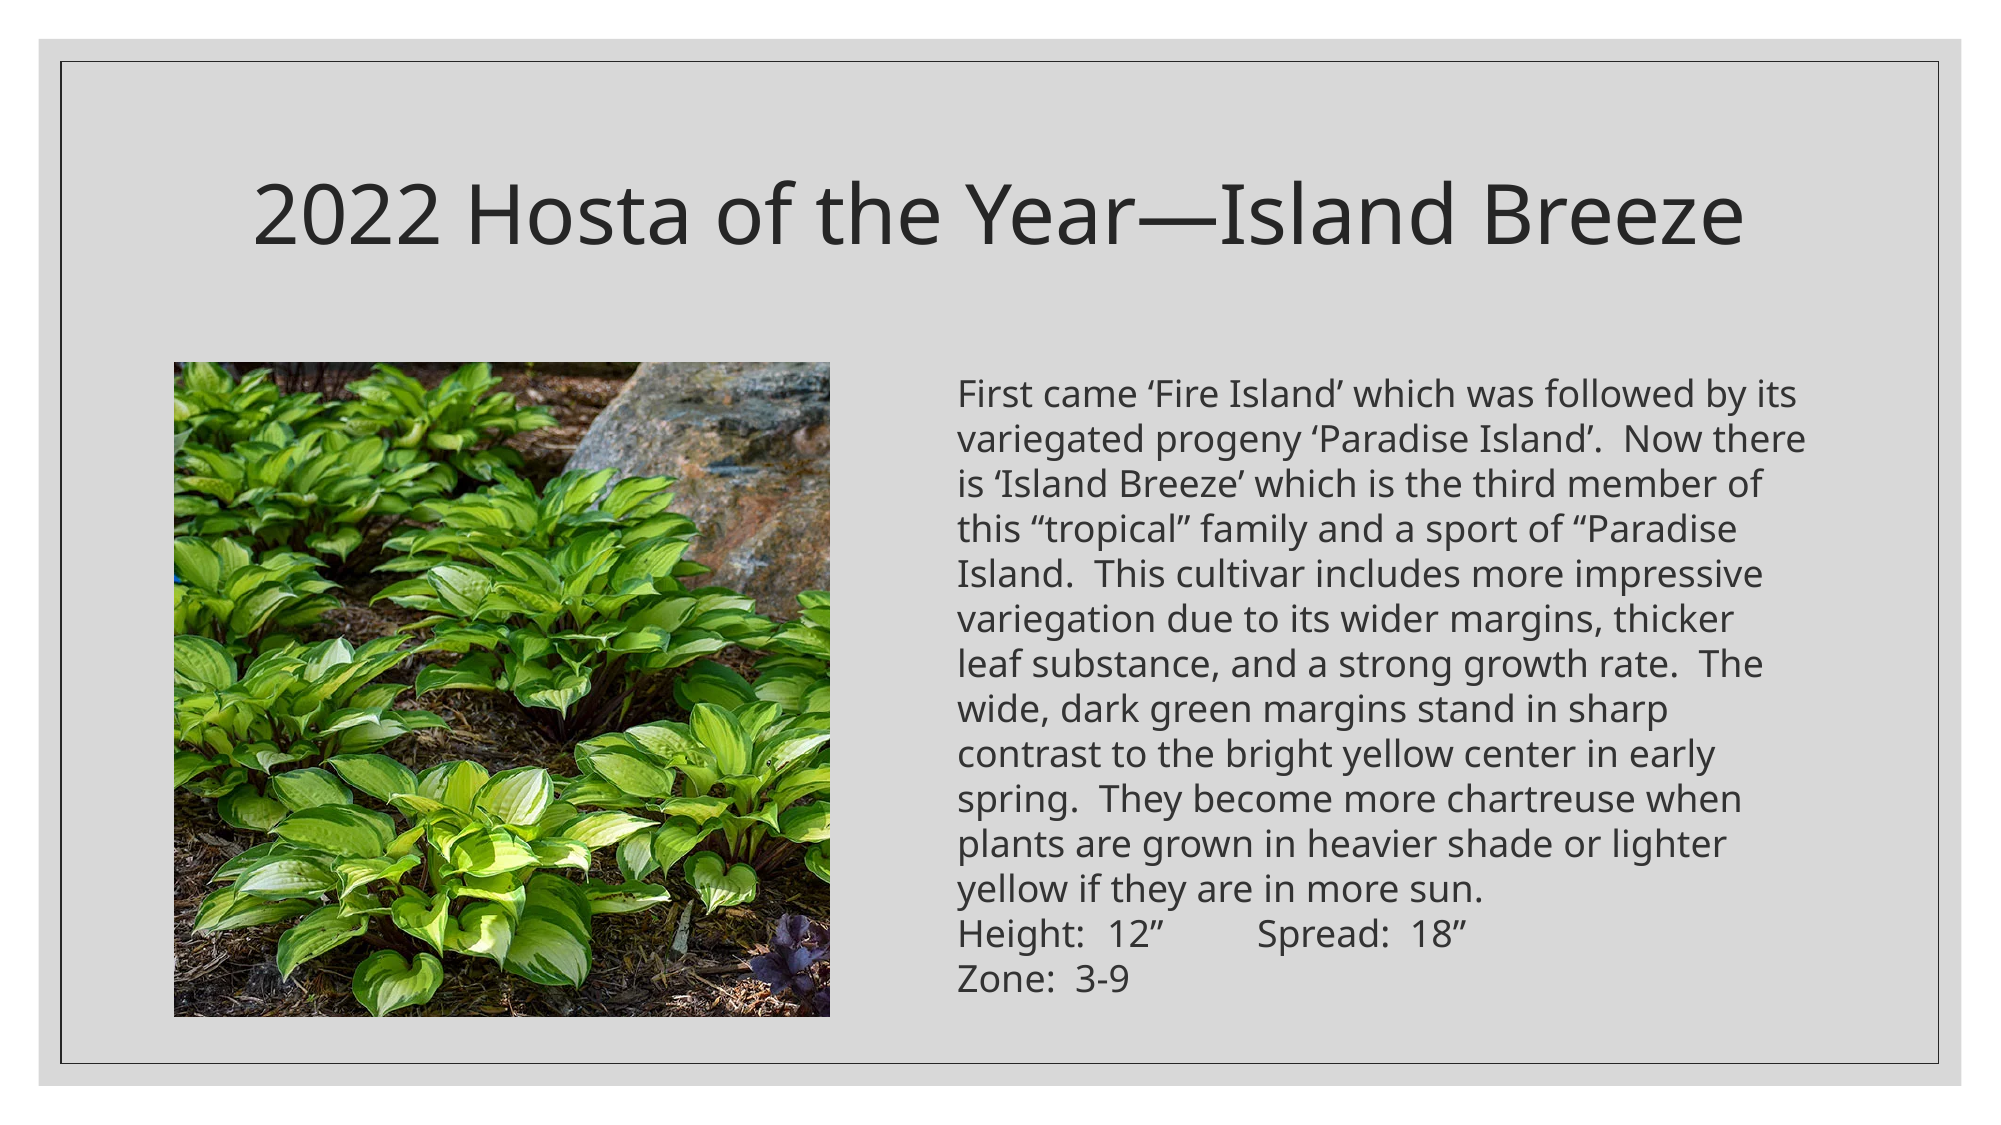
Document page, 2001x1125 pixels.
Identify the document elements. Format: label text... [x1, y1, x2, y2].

title 2022 Hosta of the Year—Island Breeze [174, 105, 1825, 331]
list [174, 362, 830, 1017]
text_box First came ‘Fire Island’ which was followed by its variegated progeny ‘Paradise Island’. Now there is ‘Island Breeze’ which is the third member of this “tropical” family and a sport of “Paradise Island. This cultivar includes more impressive variegation due to its wider margins, thicker leaf substance, and a strong growth rate. The wide, dark green margins stand in sharp contrast to the bright yellow center in early spring. They become more chartreuse when plants are grown in heavier shade or lighter yellow if they are in more sun. Height: 12” Spread: 18” Zone: 3-9 [942, 362, 1825, 1008]
